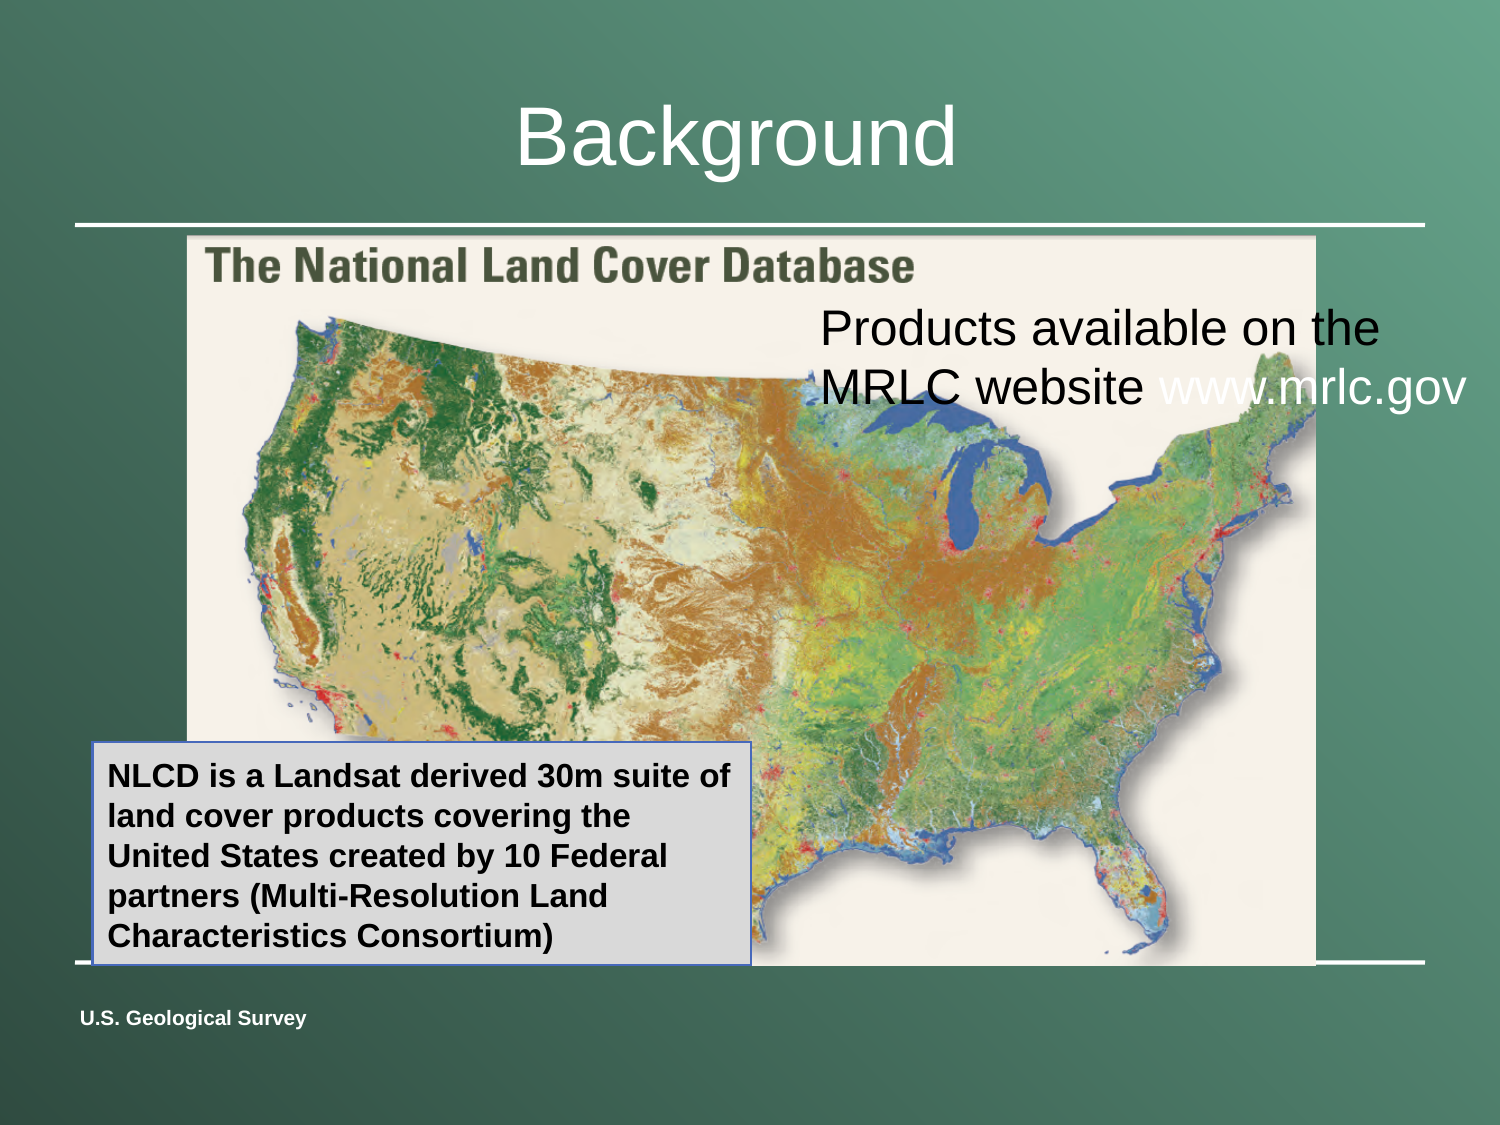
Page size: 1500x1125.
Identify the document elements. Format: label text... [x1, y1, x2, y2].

picture [186, 235, 1317, 966]
text_box NLCD is a Landsat derived 30m suite of land cover products covering the United States created by 10 Federal partners (Multi-Resolution Land Characteristics Consortium) [91, 741, 186, 966]
text_box Products available on the MRLC website www.mrlc.gov [1317, 287, 1497, 423]
text_box Background [499, 75, 1475, 190]
